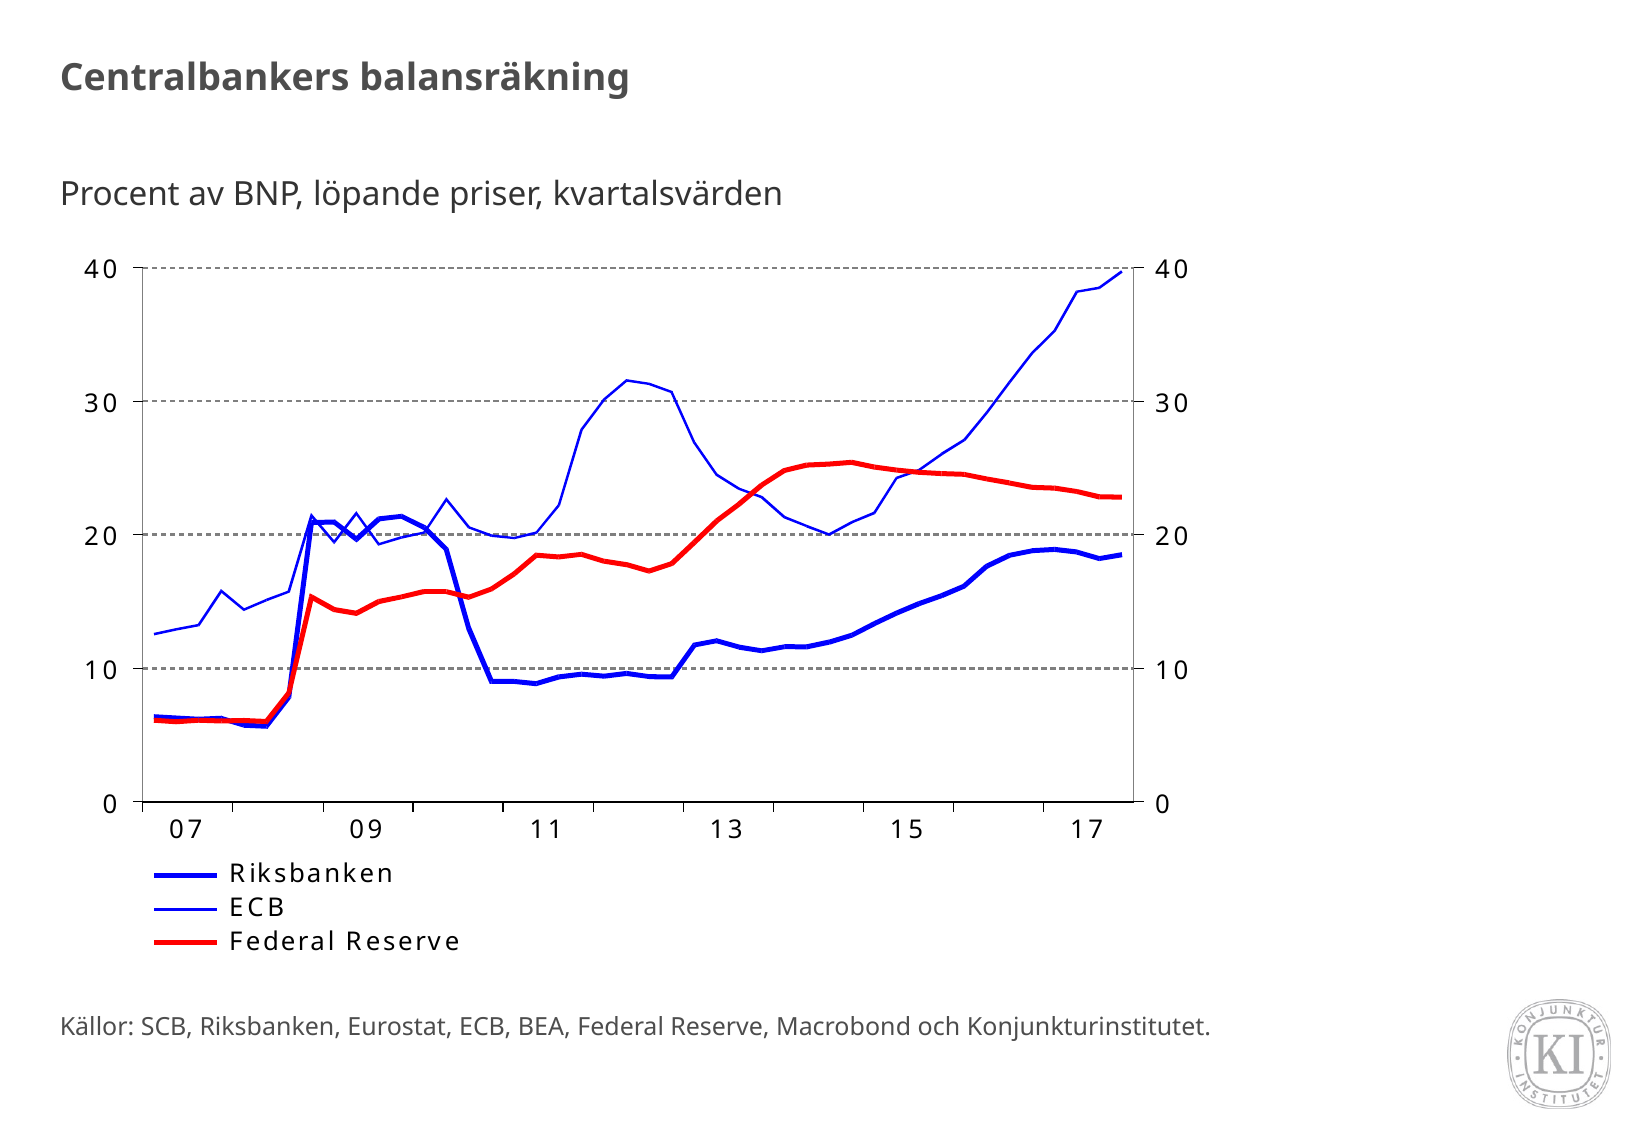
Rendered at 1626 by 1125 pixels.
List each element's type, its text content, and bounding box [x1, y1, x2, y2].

title Centralbankers balansräkning [44, 45, 1545, 114]
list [44, 231, 1246, 982]
picture [1507, 999, 1611, 1109]
subtitle Källor: SCB, Riksbanken, Eurostat, ECB, BEA, Federal Reserve, Macrobond och Konjunkturinstitutet. [44, 1003, 1474, 1106]
list Procent av BNP, löpande priser, kvartalsvärden [44, 125, 1545, 220]
